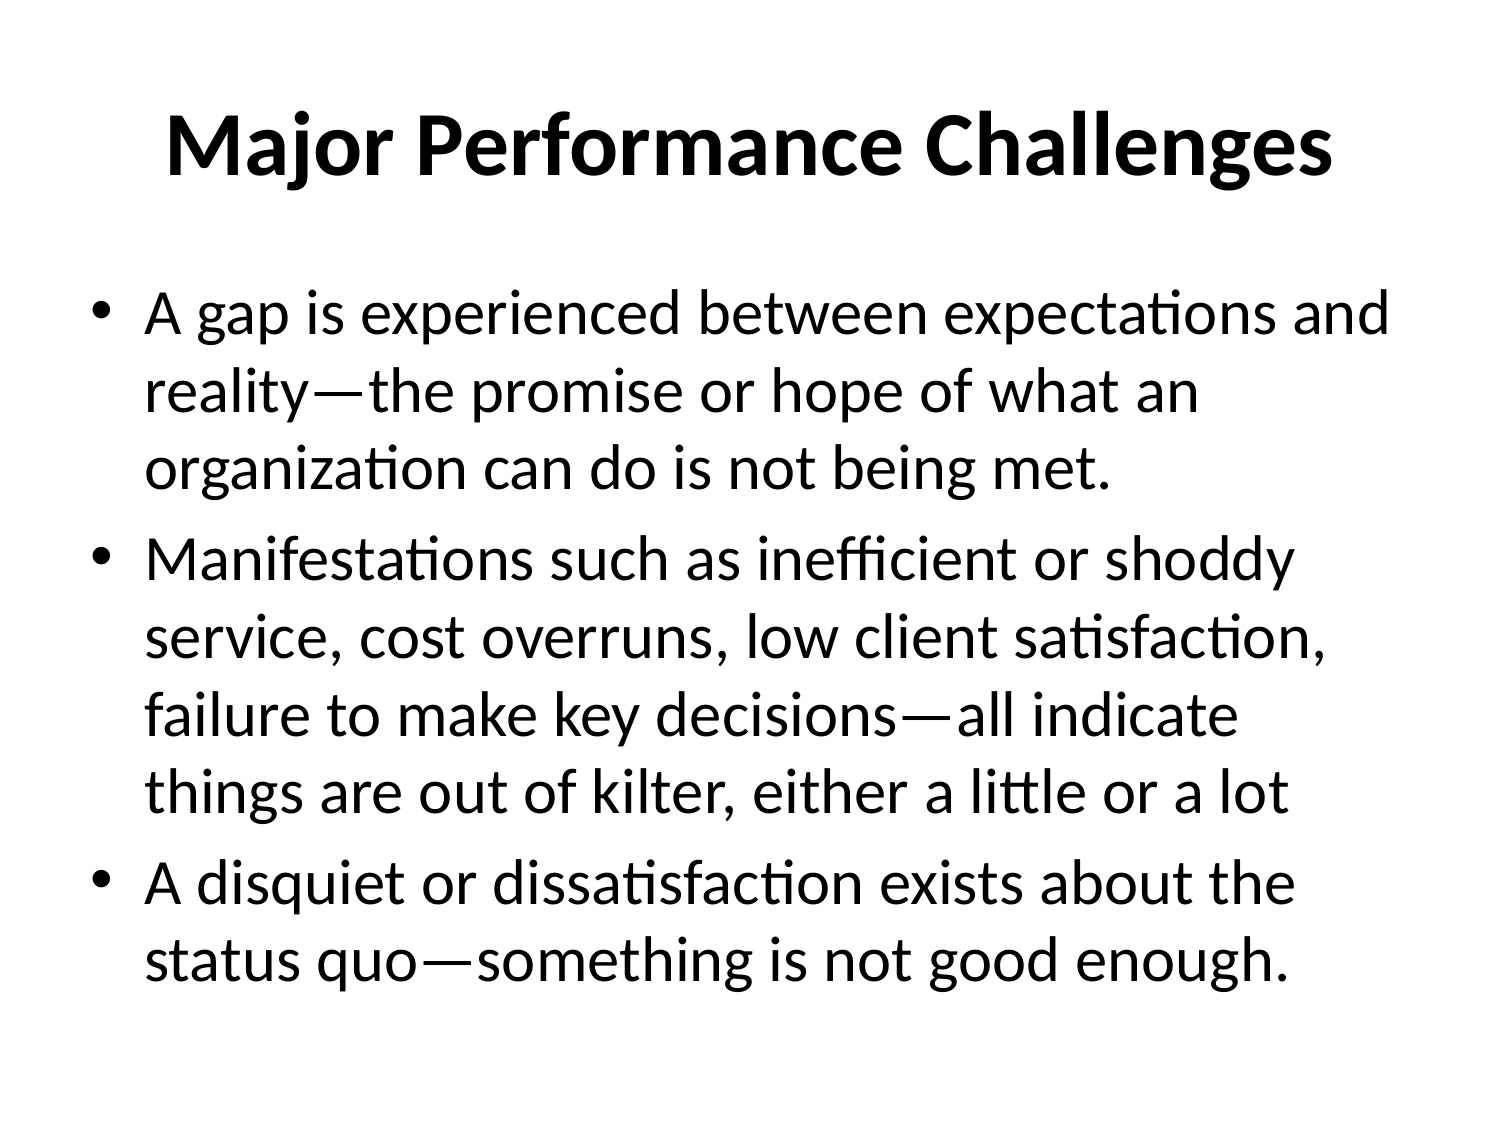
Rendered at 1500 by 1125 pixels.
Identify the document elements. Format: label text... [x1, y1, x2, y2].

list A gap is experienced between expectations and reality—the promise or hope of what an organization can do is not being met. Manifestations such as inefficient or shoddy service, cost overruns, low client satisfaction, failure to make key decisions—all indicate things are out of kilter, either a little or a lot A disquiet or dissatisfaction exists about the status quo—something is not good enough. [75, 262, 1425, 1005]
title Major Performance Challenges [75, 45, 1425, 233]
